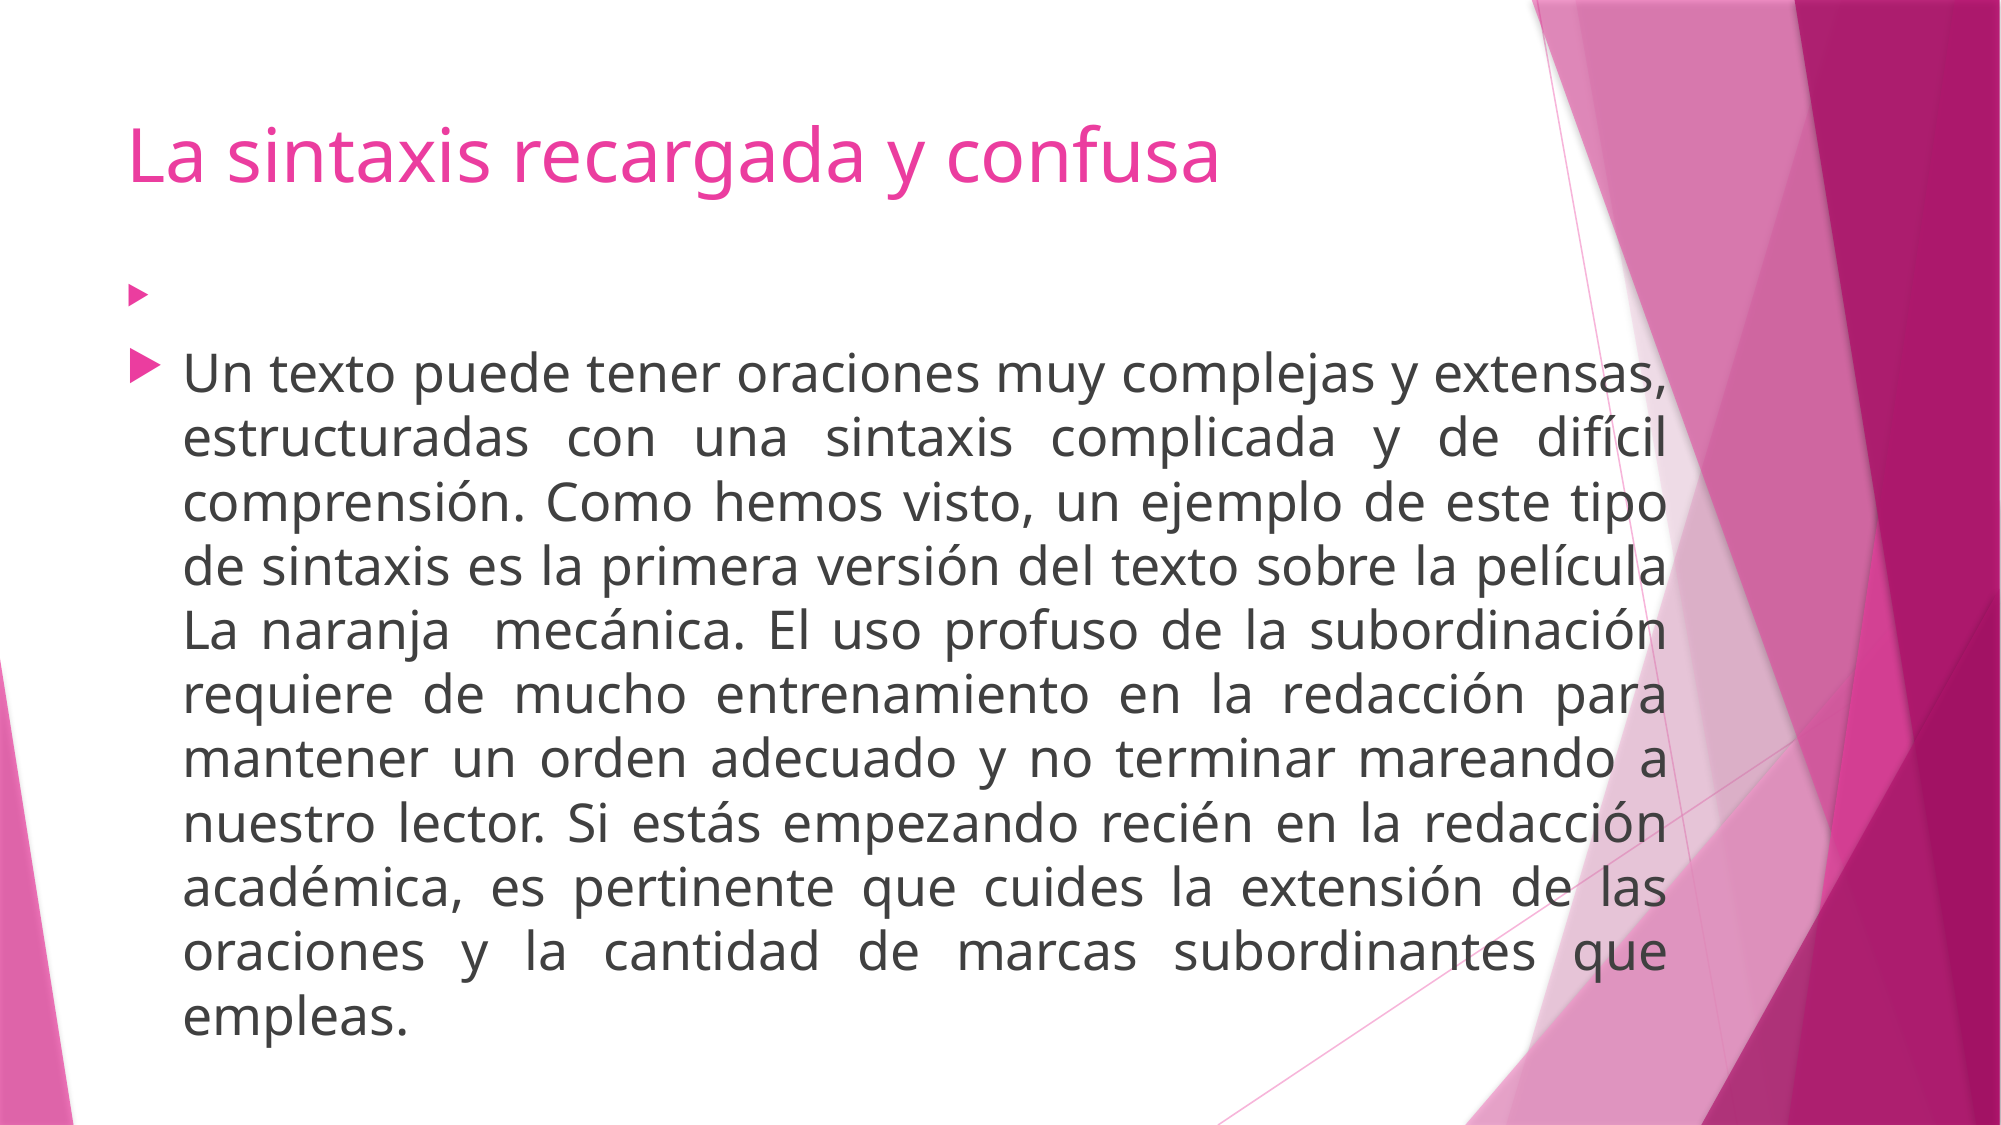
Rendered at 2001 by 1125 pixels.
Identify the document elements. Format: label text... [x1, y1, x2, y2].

list Un texto puede tener oraciones muy complejas y extensas, estructuradas con una sintaxis complicada y de difícil comprensión. Como hemos visto, un ejemplo de este tipo de sintaxis es la primera versión del texto sobre la película La naranja mecánica. El uso profuso de la subordinación requiere de mucho entrenamiento en la redacción para mantener un orden adecuado y no terminar mareando a nuestro lector. Si estás empezando recién en la redacción académica, es pertinente que cuides la extensión de las oraciones y la cantidad de marcas subordinantes que empleas. [111, 270, 1684, 1055]
title La sintaxis recargada y confusa [111, 99, 1522, 270]
